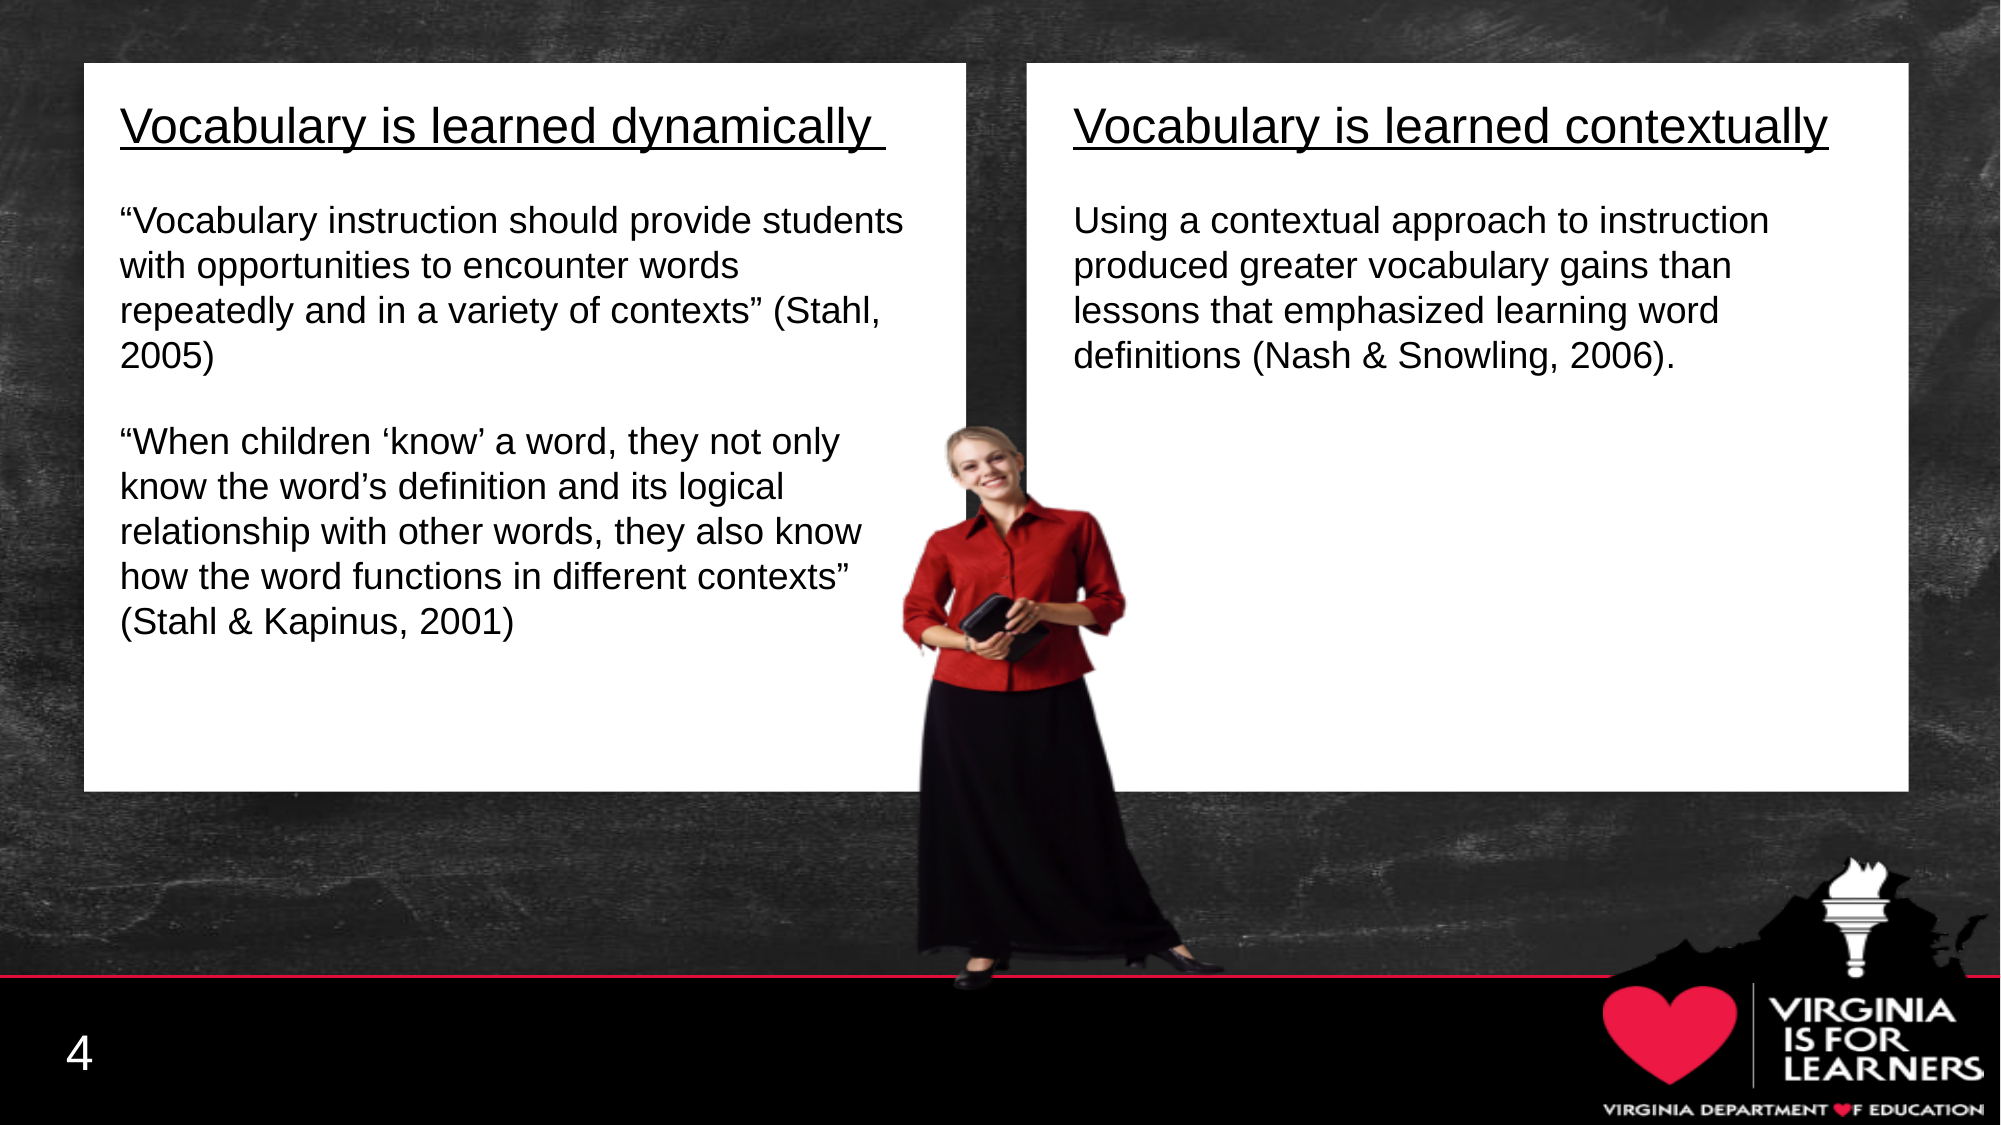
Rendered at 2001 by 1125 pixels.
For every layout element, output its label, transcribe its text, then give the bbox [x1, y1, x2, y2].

picture [0, 0, 2001, 1001]
picture [1603, 983, 1984, 1117]
list Vocabulary is learned contextually Using a contextual approach to instruction produced greater vocabulary gains than lessons that emphasized learning word definitions (Nash & Snowling, 2006). [1058, 86, 1881, 639]
list Vocabulary is learned dynamically “Vocabulary instruction should provide students with opportunities to encounter words repeatedly and in a variety of contexts” (Stahl, 2005) “When children ‘know’ a word, they not only know the word’s definition and its logical relationship with other words, they also know how the word functions in different contexts” (Stahl & Kapinus, 2001) [105, 86, 927, 758]
